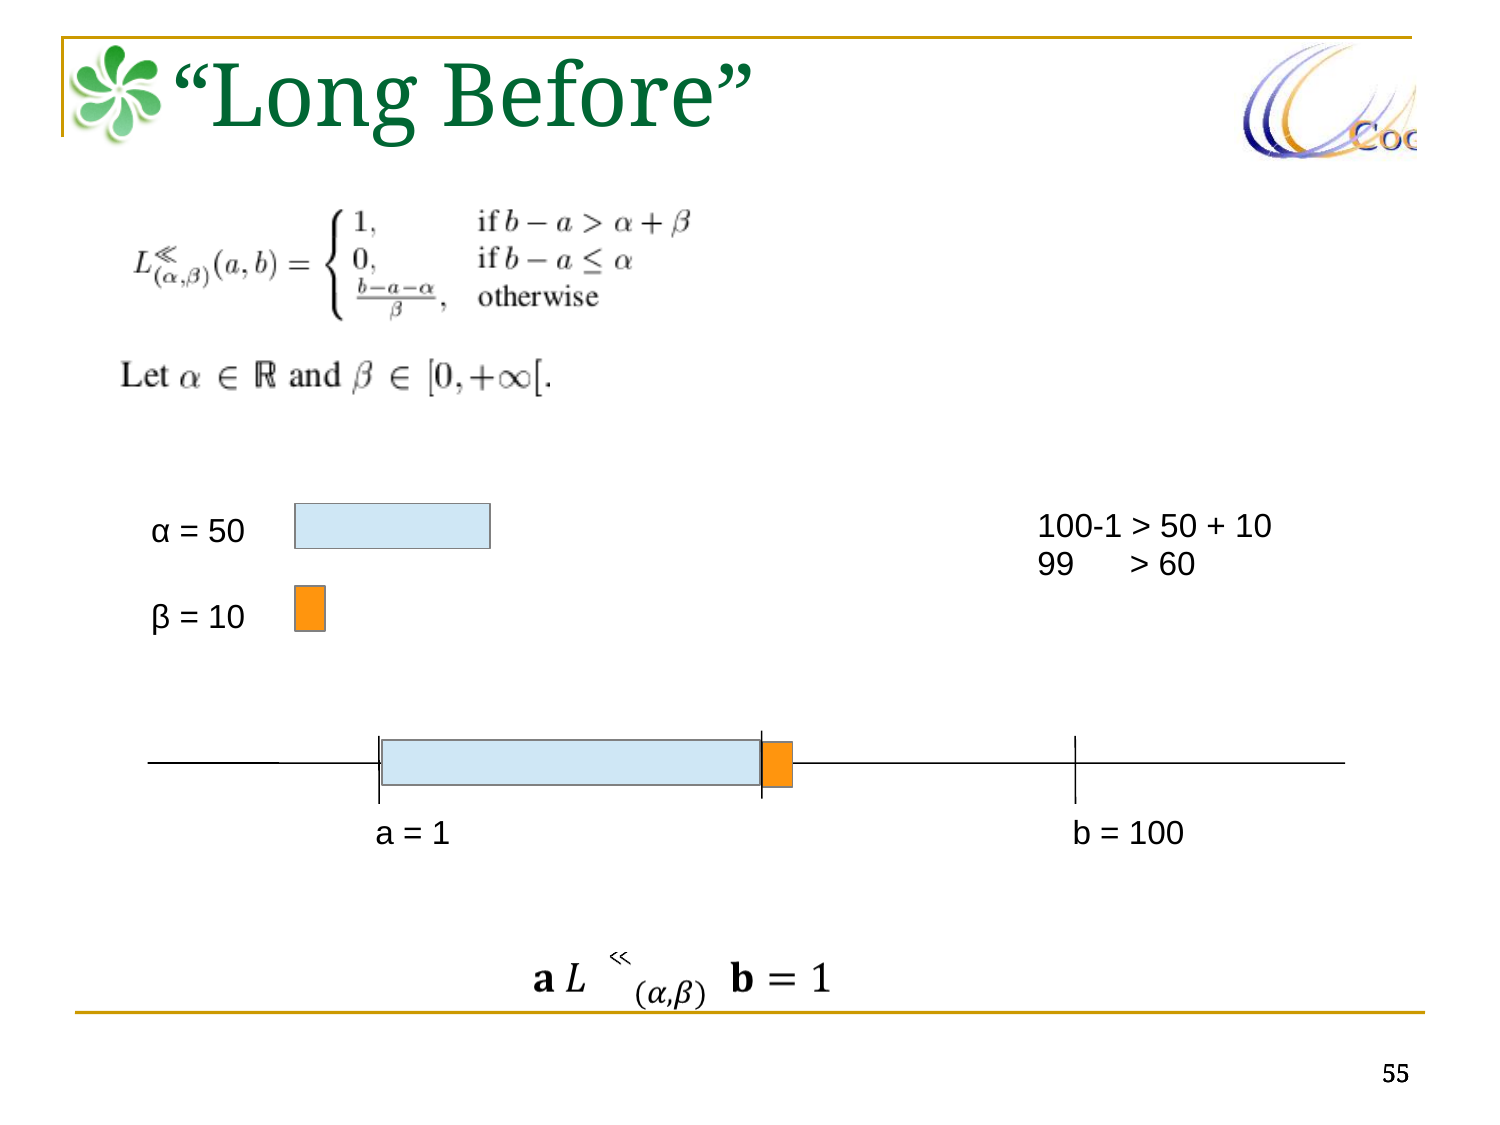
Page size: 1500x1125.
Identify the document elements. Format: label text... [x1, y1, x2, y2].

text_box [295, 586, 325, 632]
text_box [762, 741, 793, 787]
text_box [510, 952, 854, 1014]
picture [69, 42, 155, 149]
text_box β = 10 [137, 593, 242, 646]
text_box 100-1 > 50 + 10 99 > 60 [1022, 501, 1317, 601]
picture [93, 188, 710, 339]
text_box a = 1 [361, 809, 408, 861]
text_box [381, 739, 761, 785]
picture [96, 355, 550, 403]
text_box b = 100 [1059, 809, 1105, 861]
text_box α = 50 [137, 508, 243, 560]
title “Long Before” [155, 30, 1500, 219]
text_box 55 [1074, 1024, 1425, 1100]
text_box [295, 503, 491, 549]
